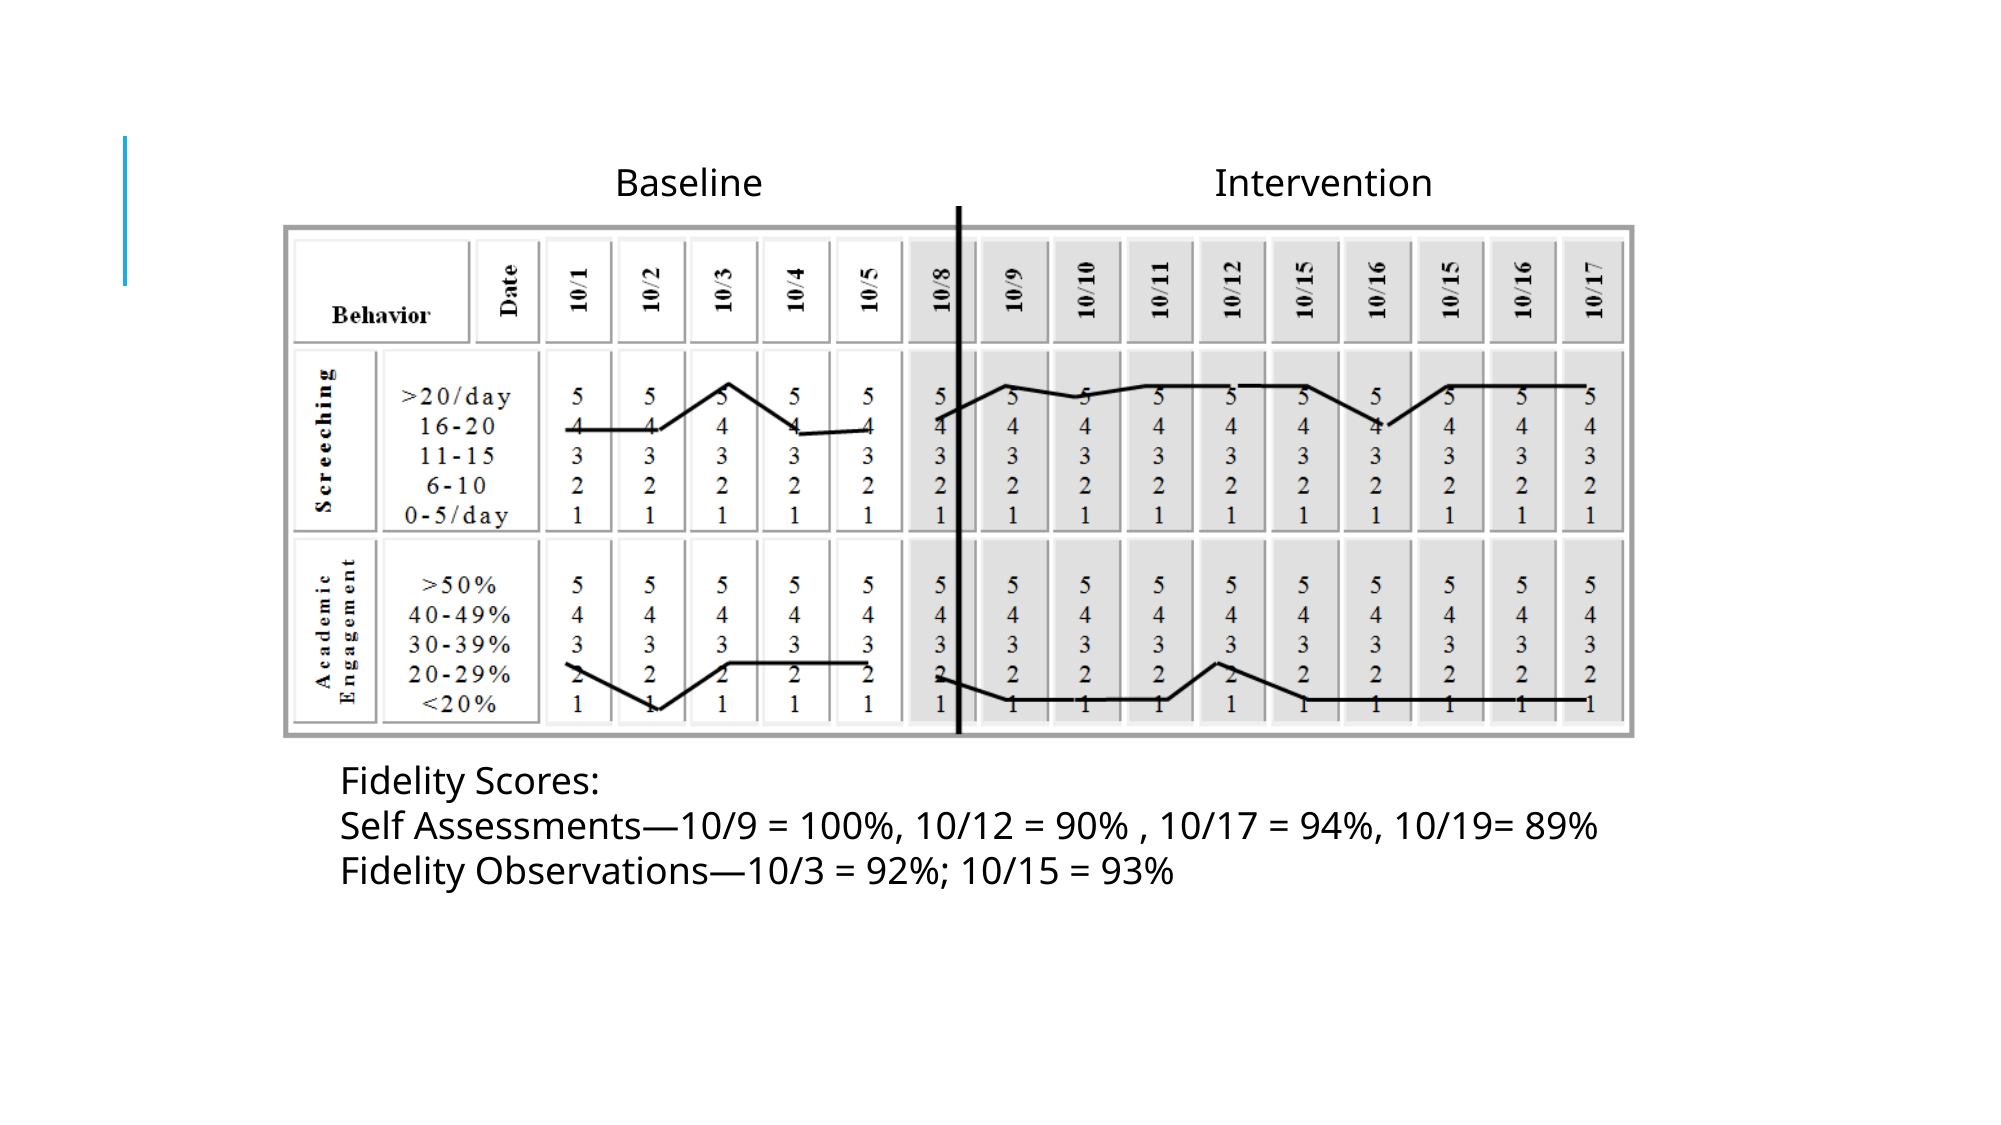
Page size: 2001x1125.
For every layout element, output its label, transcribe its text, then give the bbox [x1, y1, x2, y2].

text_box Baseline Intervention [300, 151, 1640, 201]
picture [257, 206, 1648, 757]
text_box Fidelity Scores: Self Assessments—10/9 = 100%, 10/12 = 90% , 10/17 = 94%, 10/19= 89% Fidelity Observations—10/3 = 92%; 10/15 = 93% [324, 749, 1665, 945]
